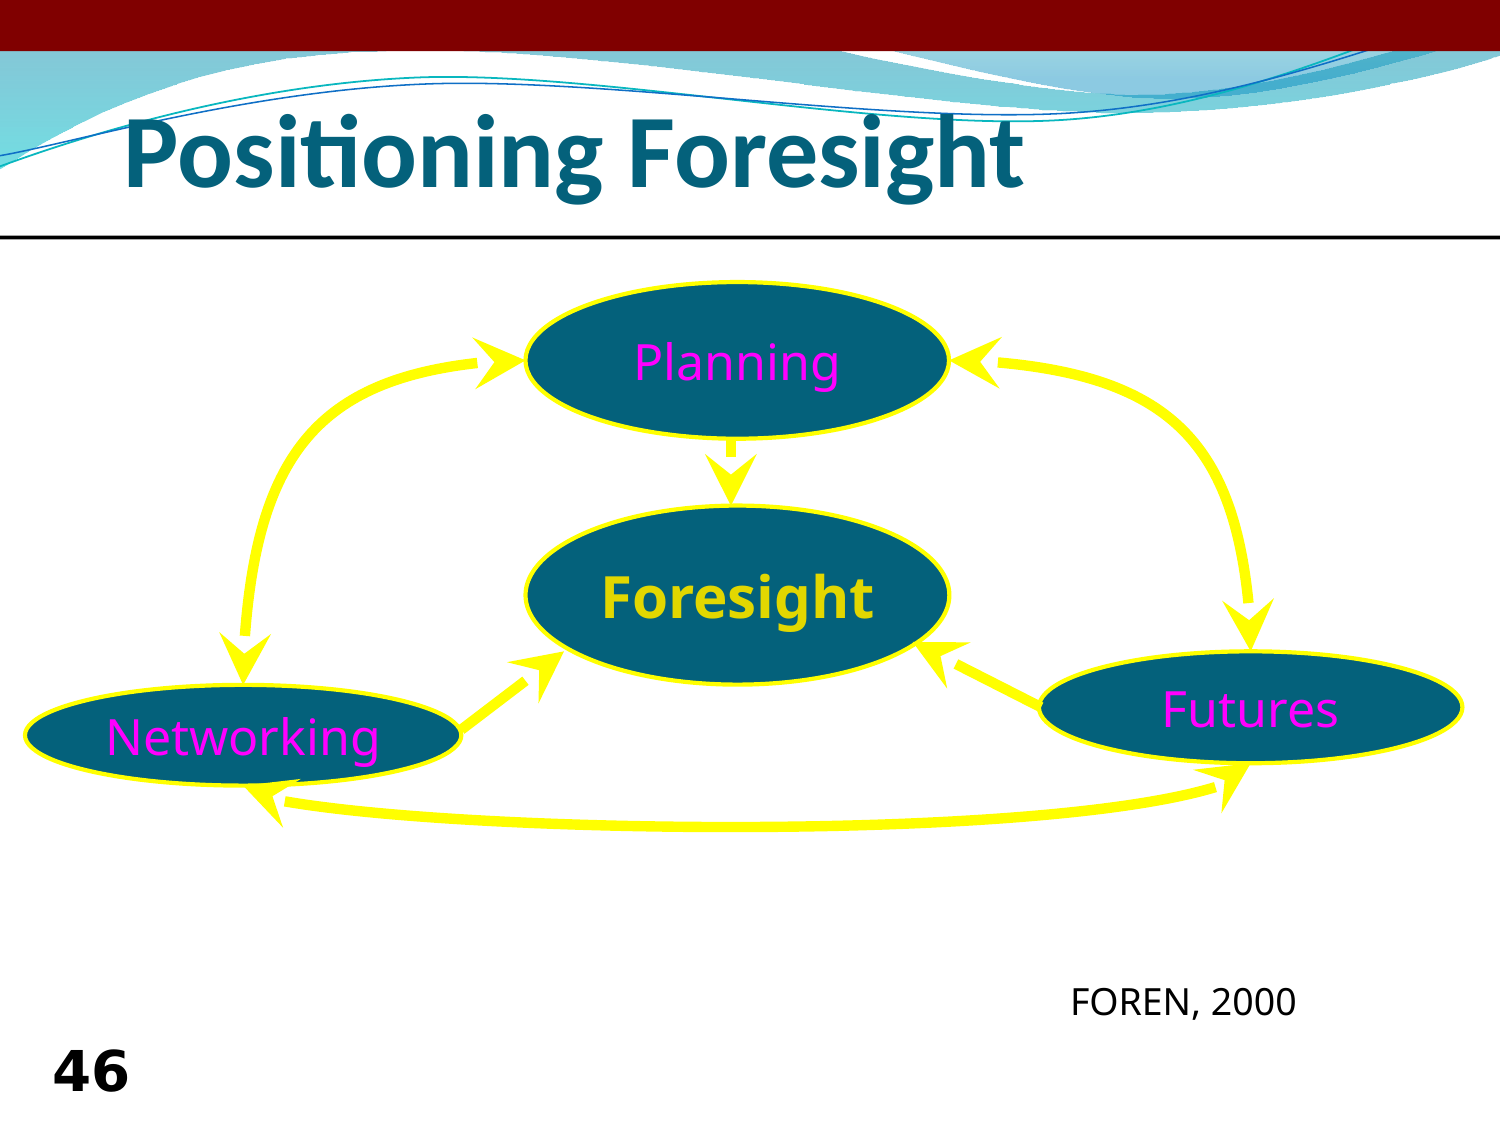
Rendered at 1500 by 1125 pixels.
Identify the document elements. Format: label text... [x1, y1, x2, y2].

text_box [24, 281, 1463, 788]
title Positioning Foresight [123, 66, 1400, 209]
text_box FOREN, 2000 [1040, 950, 1312, 1035]
text_box 46 [21, 1027, 163, 1111]
